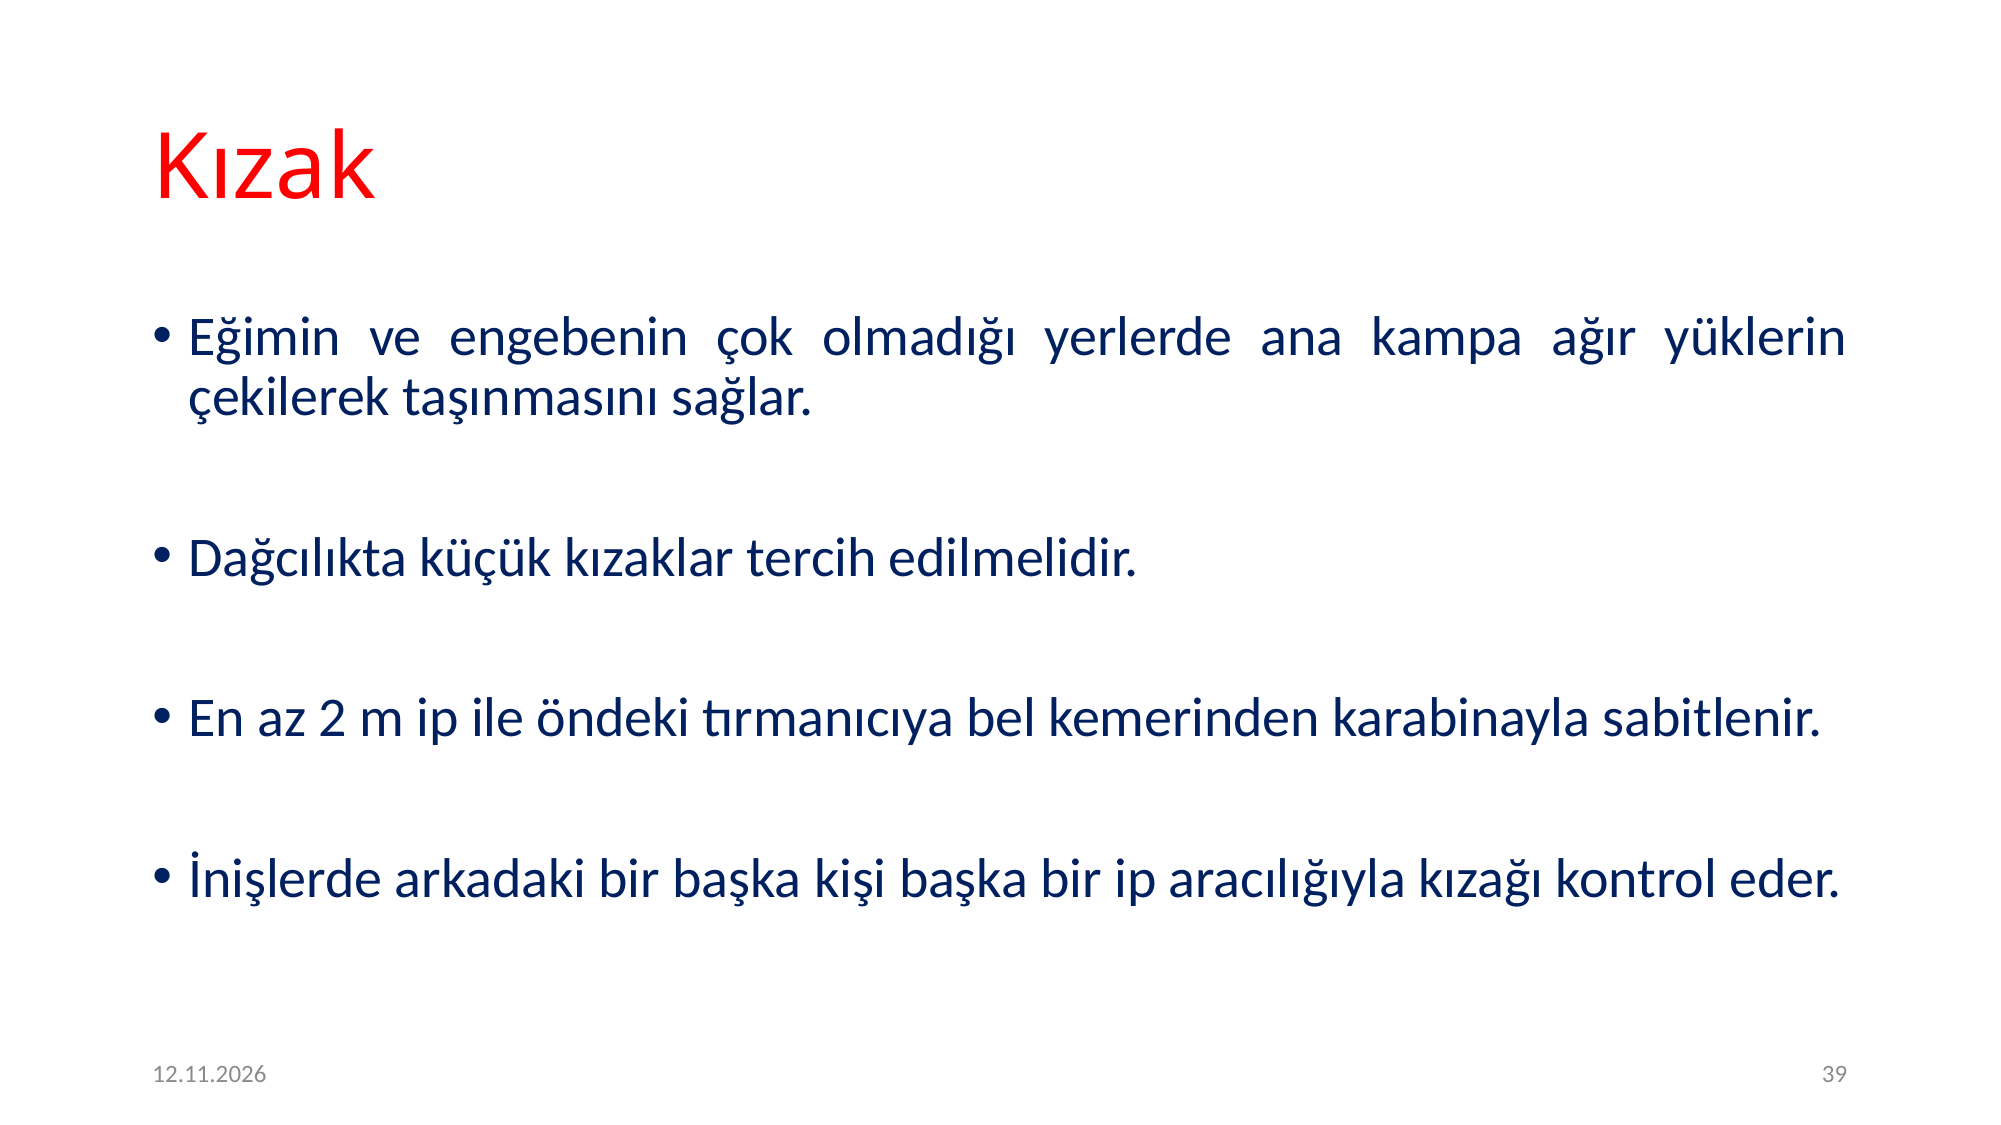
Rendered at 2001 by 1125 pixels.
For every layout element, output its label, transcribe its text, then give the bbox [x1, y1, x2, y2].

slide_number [137, 1042, 588, 1103]
list Eğimin ve engebenin çok olmadığı yerlerde ana kampa ağır yüklerin çekilerek taşınmasını sağlar. Dağcılıkta küçük kızaklar tercih edilmelidir. En az 2 m ip ile öndeki tırmanıcıya bel kemerinden karabinayla sabitlenir. İnişlerde arkadaki bir başka kişi başka bir ip aracılığıyla kızağı kontrol eder. [137, 299, 1863, 1014]
title Kızak [137, 59, 1863, 278]
slide_number 39 [1412, 1042, 1863, 1103]
